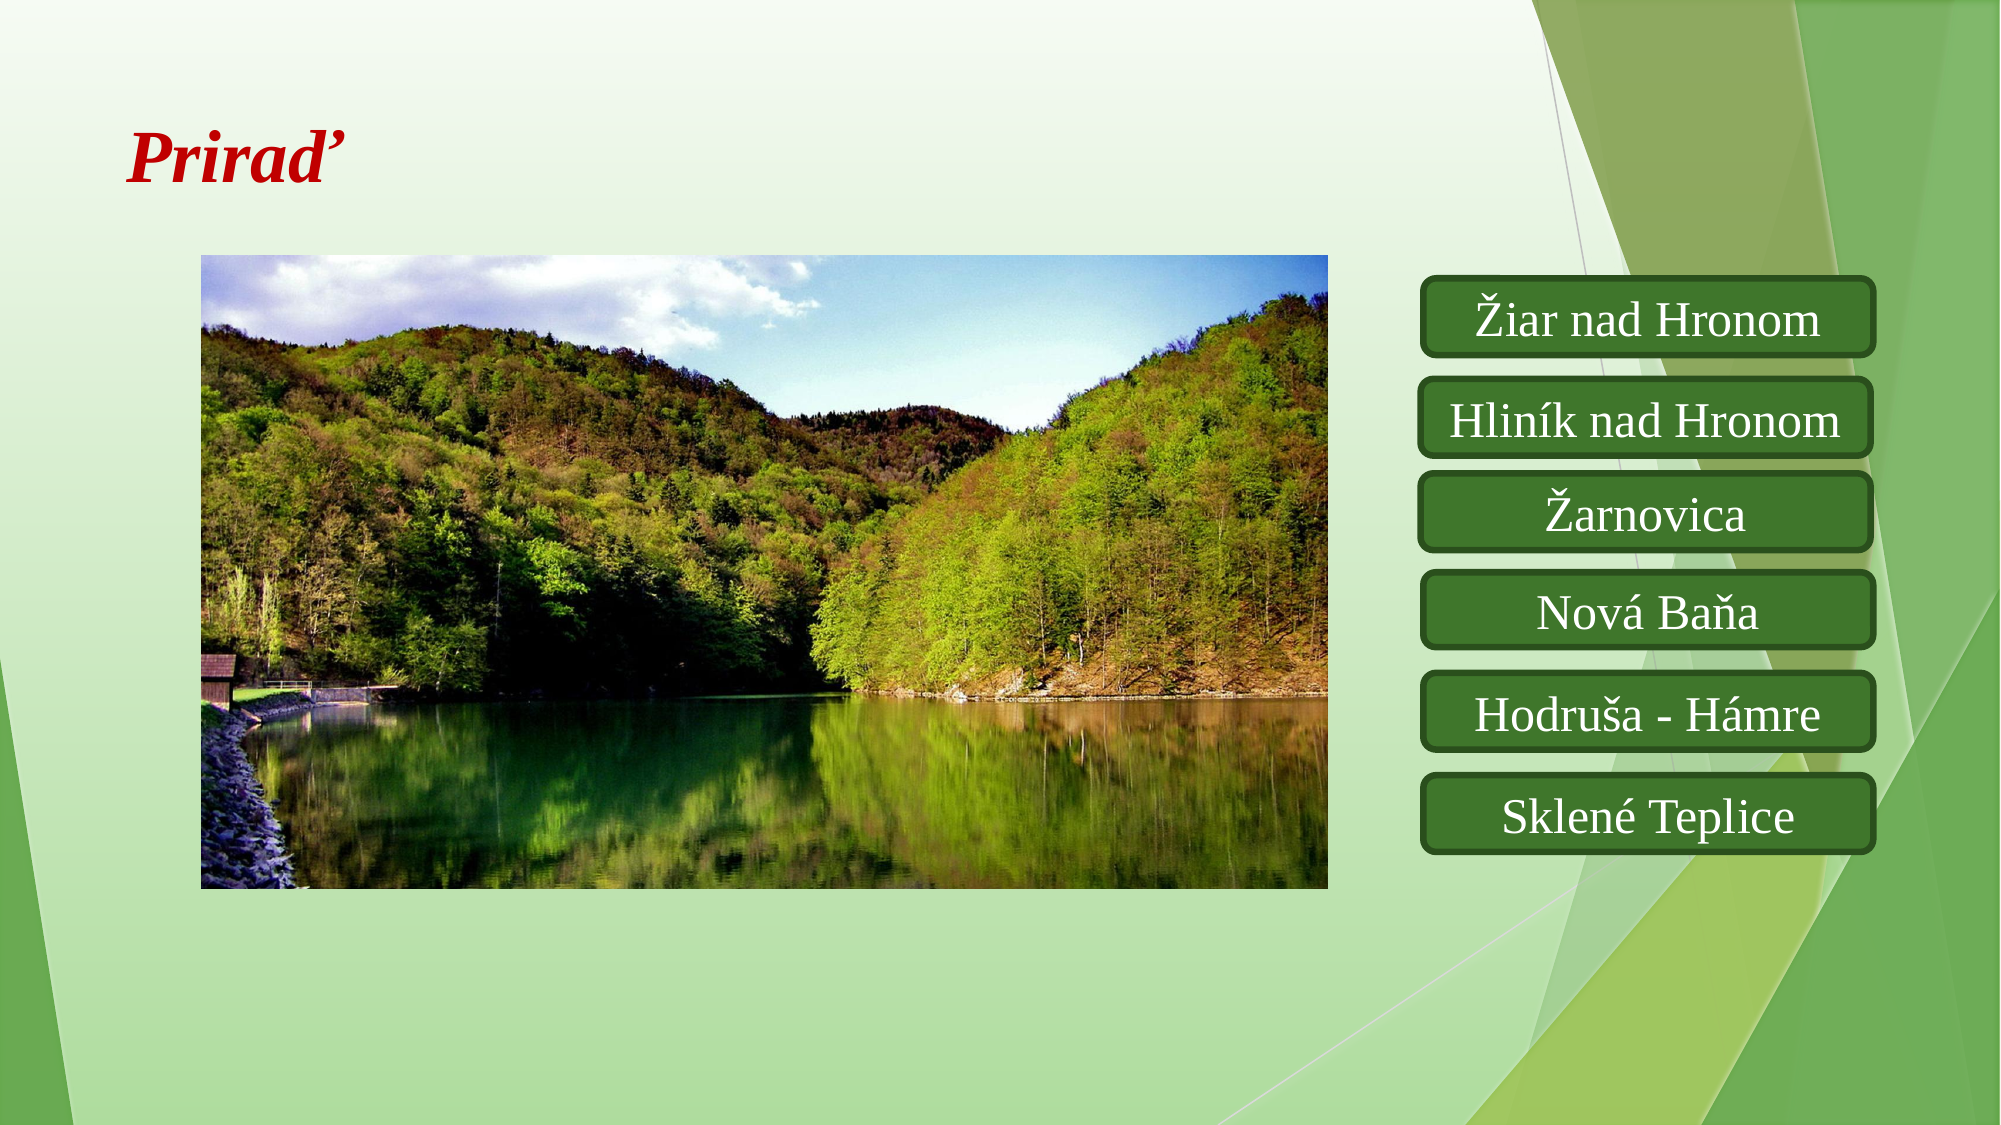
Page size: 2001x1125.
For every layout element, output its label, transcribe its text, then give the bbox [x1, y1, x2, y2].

picture [201, 255, 1329, 890]
text_box Žarnovica [1417, 470, 1874, 554]
title Priraď [111, 99, 1522, 317]
text_box Žiar nad Hronom [1420, 274, 1877, 359]
text_box Hodruša - Hámre [1420, 669, 1877, 753]
text_box Hliník nad Hronom [1417, 375, 1874, 459]
text_box Sklené Teplice [1420, 771, 1877, 856]
text_box Nová Baňa [1420, 568, 1877, 651]
